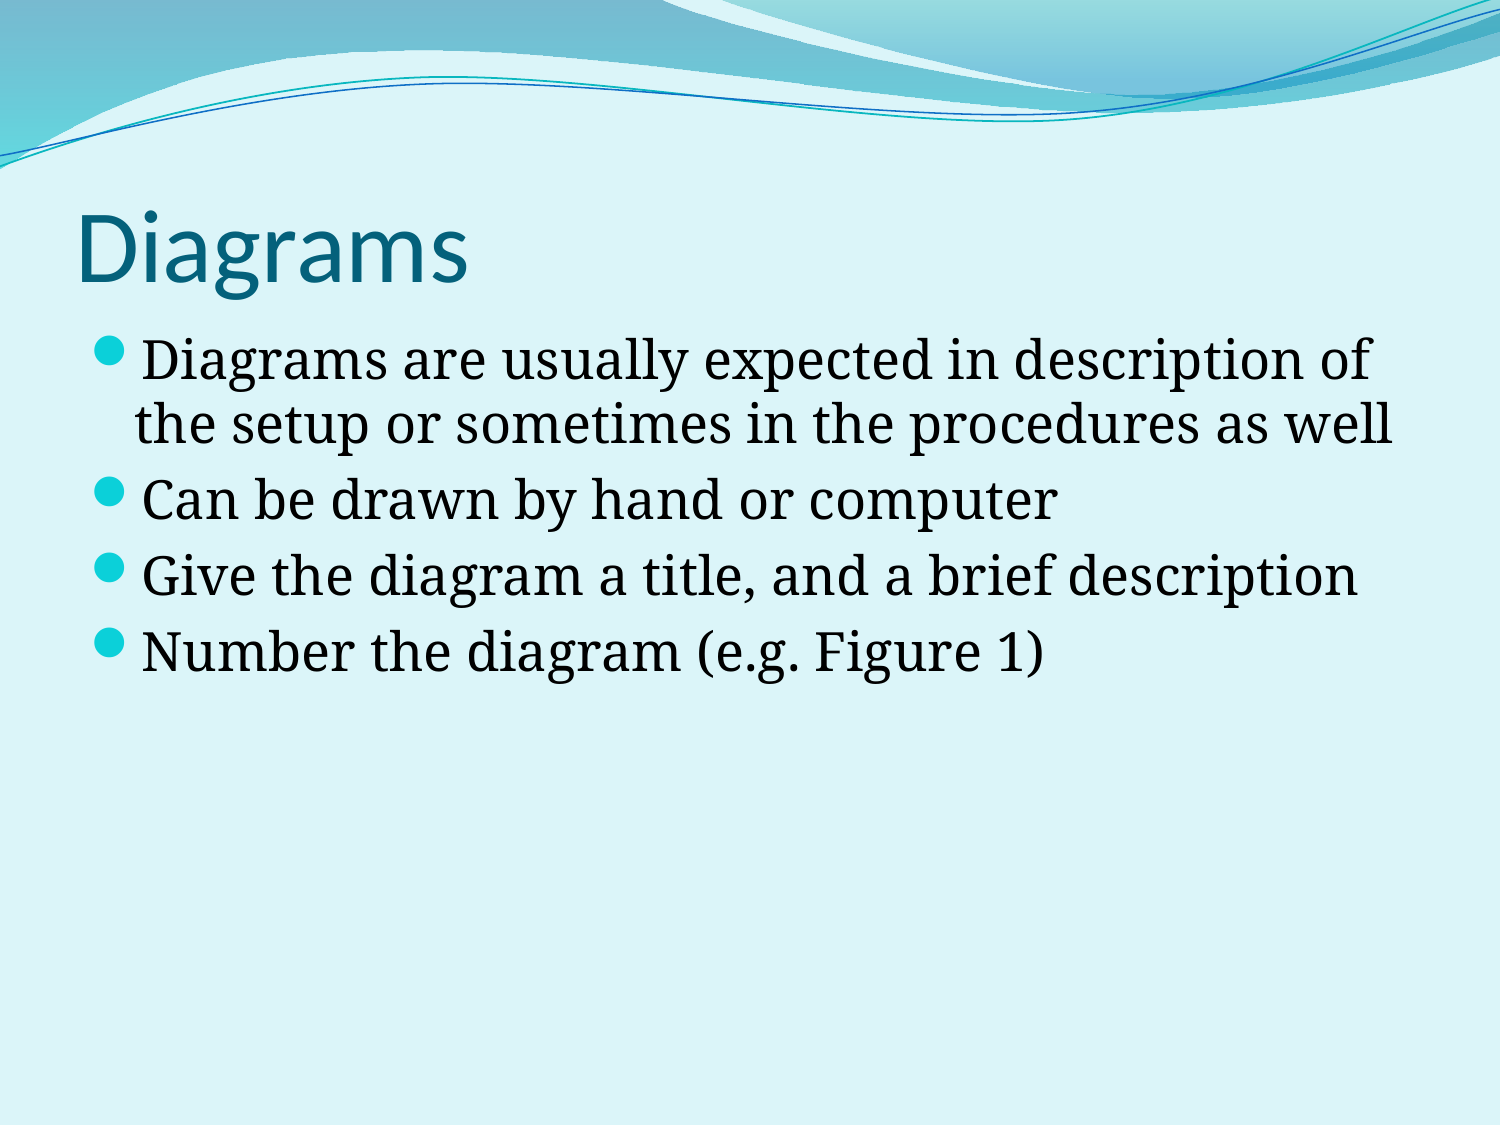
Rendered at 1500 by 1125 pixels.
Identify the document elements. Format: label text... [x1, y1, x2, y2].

list Diagrams are usually expected in description of the setup or sometimes in the procedures as well Can be drawn by hand or computer Give the diagram a title, and a brief description Number the diagram (e.g. Figure 1) [74, 317, 1426, 1038]
title Diagrams [74, 115, 1426, 304]
